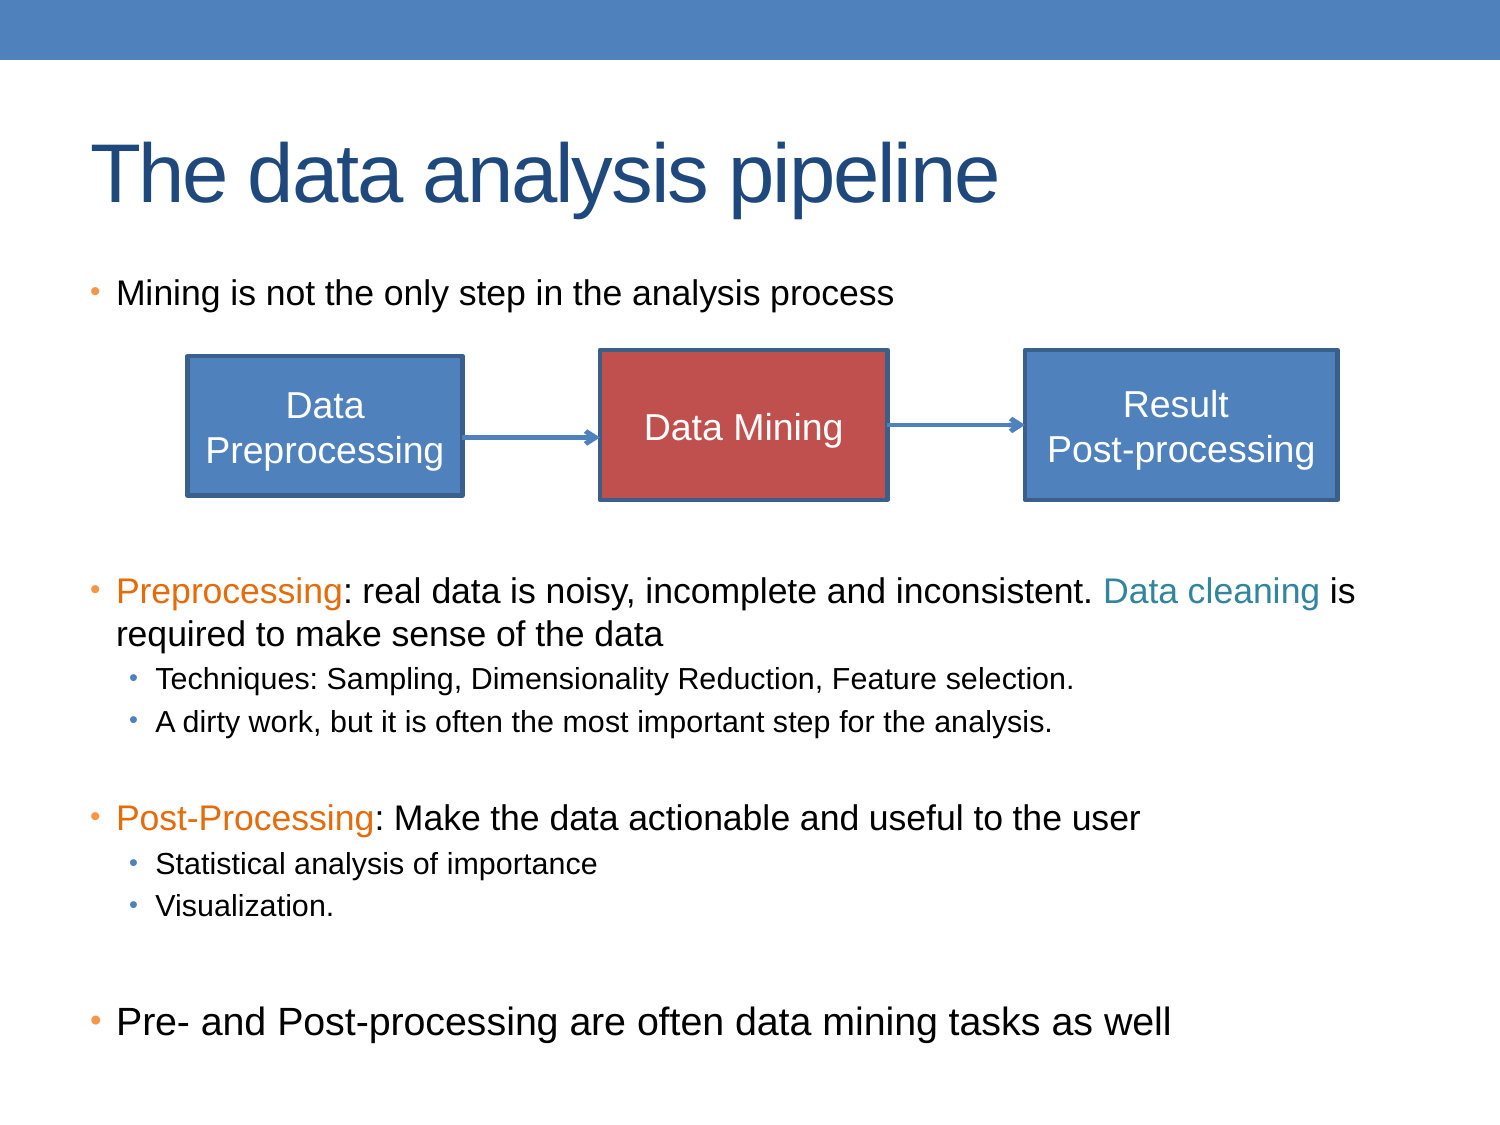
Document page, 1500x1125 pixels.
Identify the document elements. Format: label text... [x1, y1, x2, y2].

text_box Data Mining [598, 348, 890, 502]
text_box Result Post-processing [1023, 348, 1340, 502]
list Mining is not the only step in the analysis process Preprocessing: real data is noisy, incomplete and inconsistent. Data cleaning is required to make sense of the data Techniques: Sampling, Dimensionality Reduction, Feature selection. A dirty work, but it is often the most important step for the analysis. Post-Processing: Make the data actionable and useful to the user Statistical analysis of importance Visualization. Pre- and Post-processing are often data mining tasks as well [75, 262, 1425, 1063]
title The data analysis pipeline [75, 87, 1425, 250]
text_box Data Preprocessing [185, 354, 465, 498]
